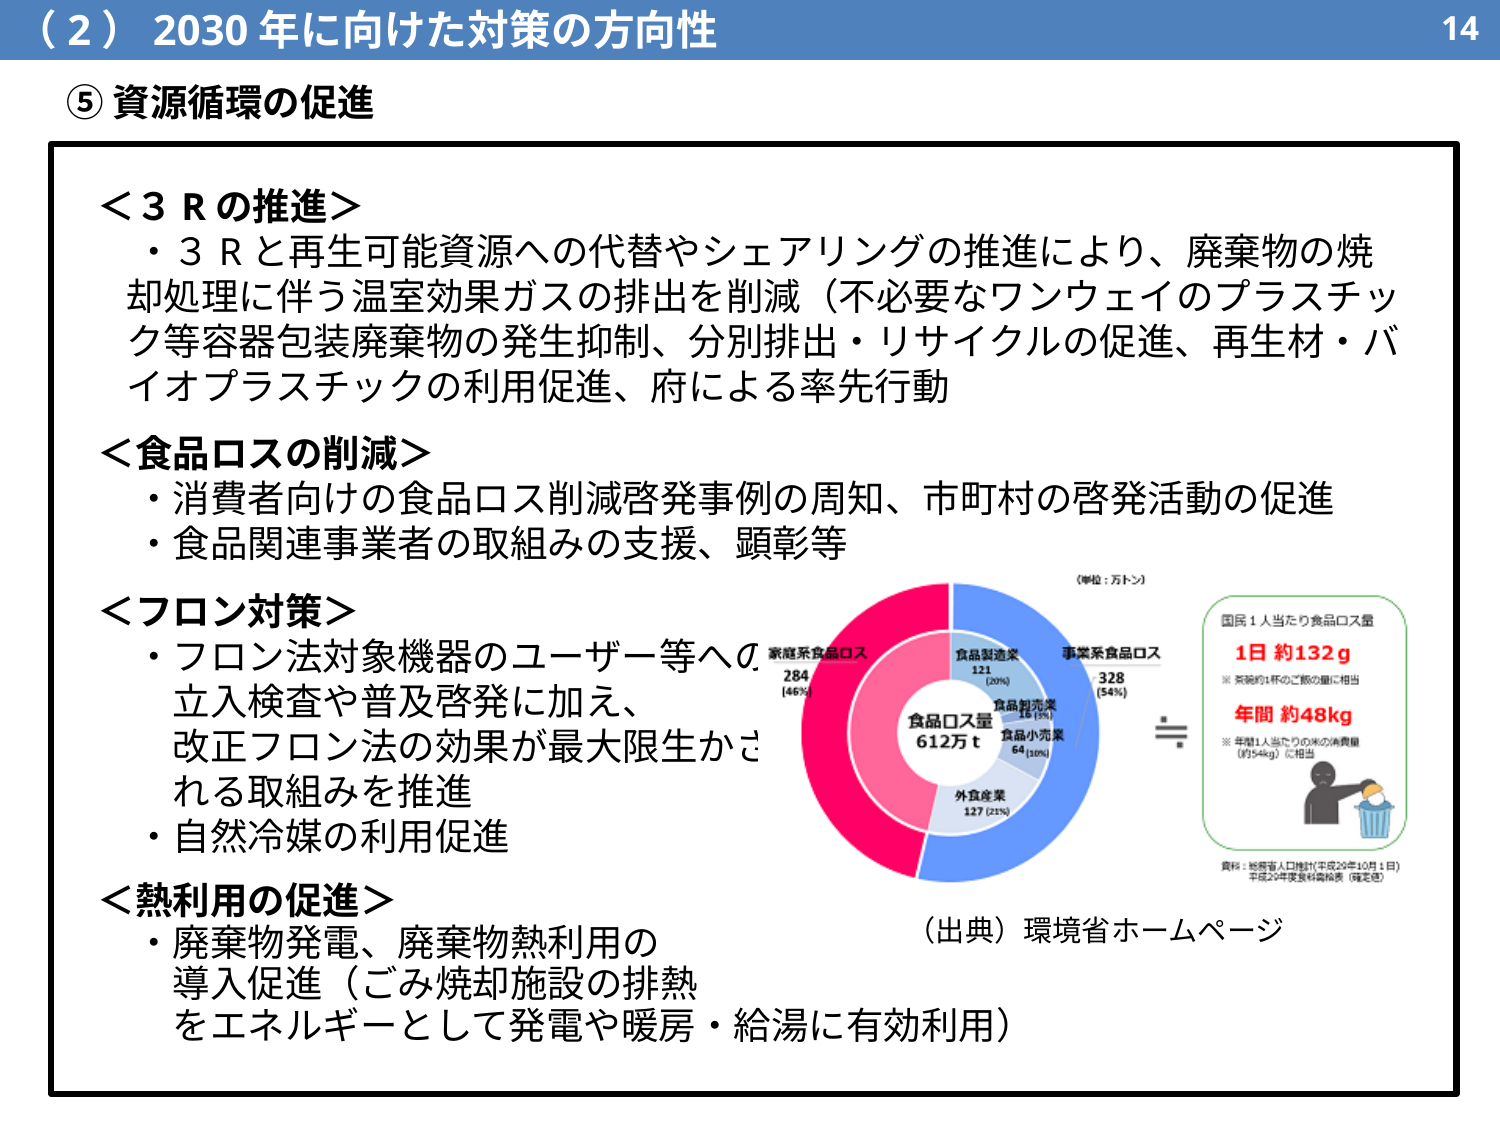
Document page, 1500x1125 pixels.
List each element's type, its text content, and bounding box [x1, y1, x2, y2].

text_box [51, 143, 1457, 1094]
text_box （2）2030年に向けた対策の方向性 [0, 0, 1081, 61]
text_box ＜３Rの推進＞ ・３Rと再生可能資源への代替やシェアリングの推進により、廃棄物の焼却処理に伴う温室効果ガスの排出を削減（不必要なワンウェイのプラスチック等容器包装廃棄物の発生抑制、分別排出・リサイクルの促進、再生材・バイオプラスチックの利用促進、府による率先行動 ＜食品ロスの削減＞ ・消費者向けの食品ロス削減啓発事例の周知、市町村の啓発活動の促進 ・食品関連事業者の取組みの支援、顕彰等 ＜フロン対策＞ ・フロン法対象機器のユーザー等への 立入検査や普及啓発に加え、 改正フロン法の効果が最大限生かさ れる取組みを推進 ・自然冷媒の利用促進 ＜熱利用の促進＞ ・廃棄物発電、廃棄物熱利用の 導入促進（ごみ焼却施設の排熱 をエネルギーとして発電や暖房・給湯に有効利用） [82, 175, 1424, 1077]
slide_number 13 [1319, 3, 1495, 57]
picture [758, 569, 1420, 895]
text_box ⑤資源循環の促進 [51, 71, 1000, 177]
text_box （出典）環境省ホームページ [891, 905, 1325, 955]
